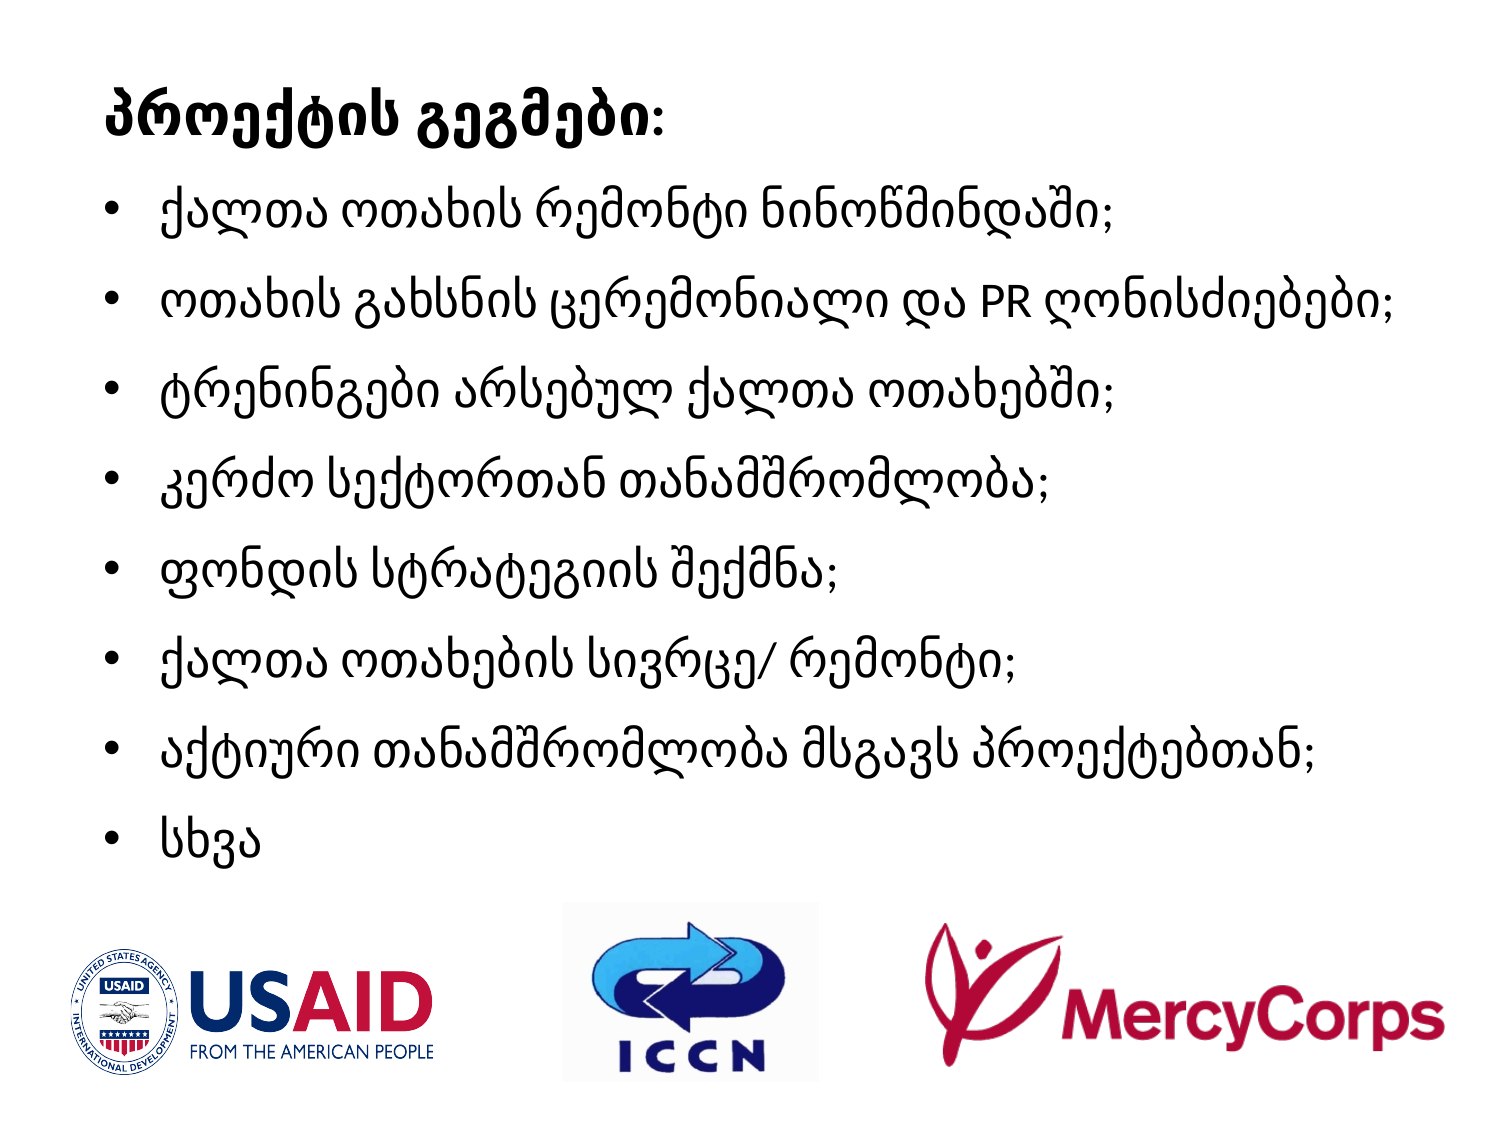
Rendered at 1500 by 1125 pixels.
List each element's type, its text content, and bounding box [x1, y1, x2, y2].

picture [925, 923, 1445, 1067]
text_box პროექტის გეგმები: ქალთა ოთახის რემონტი ნინოწმინდაში; ოთახის გახსნის ცერემონიალი და PR ღონისძიებები; ტრენინგები არსებულ ქალთა ოთახებში; კერძო სექტორთან თანამშრომლობა; ფონდის სტრატეგიის შექმნა; ქალთა ოთახების სივრცე/ რემონტი; აქტიური თანამშრომლობა მსგავს პროექტებთან; სხვა [88, 0, 1418, 995]
picture [562, 902, 819, 1082]
picture [70, 948, 434, 1076]
